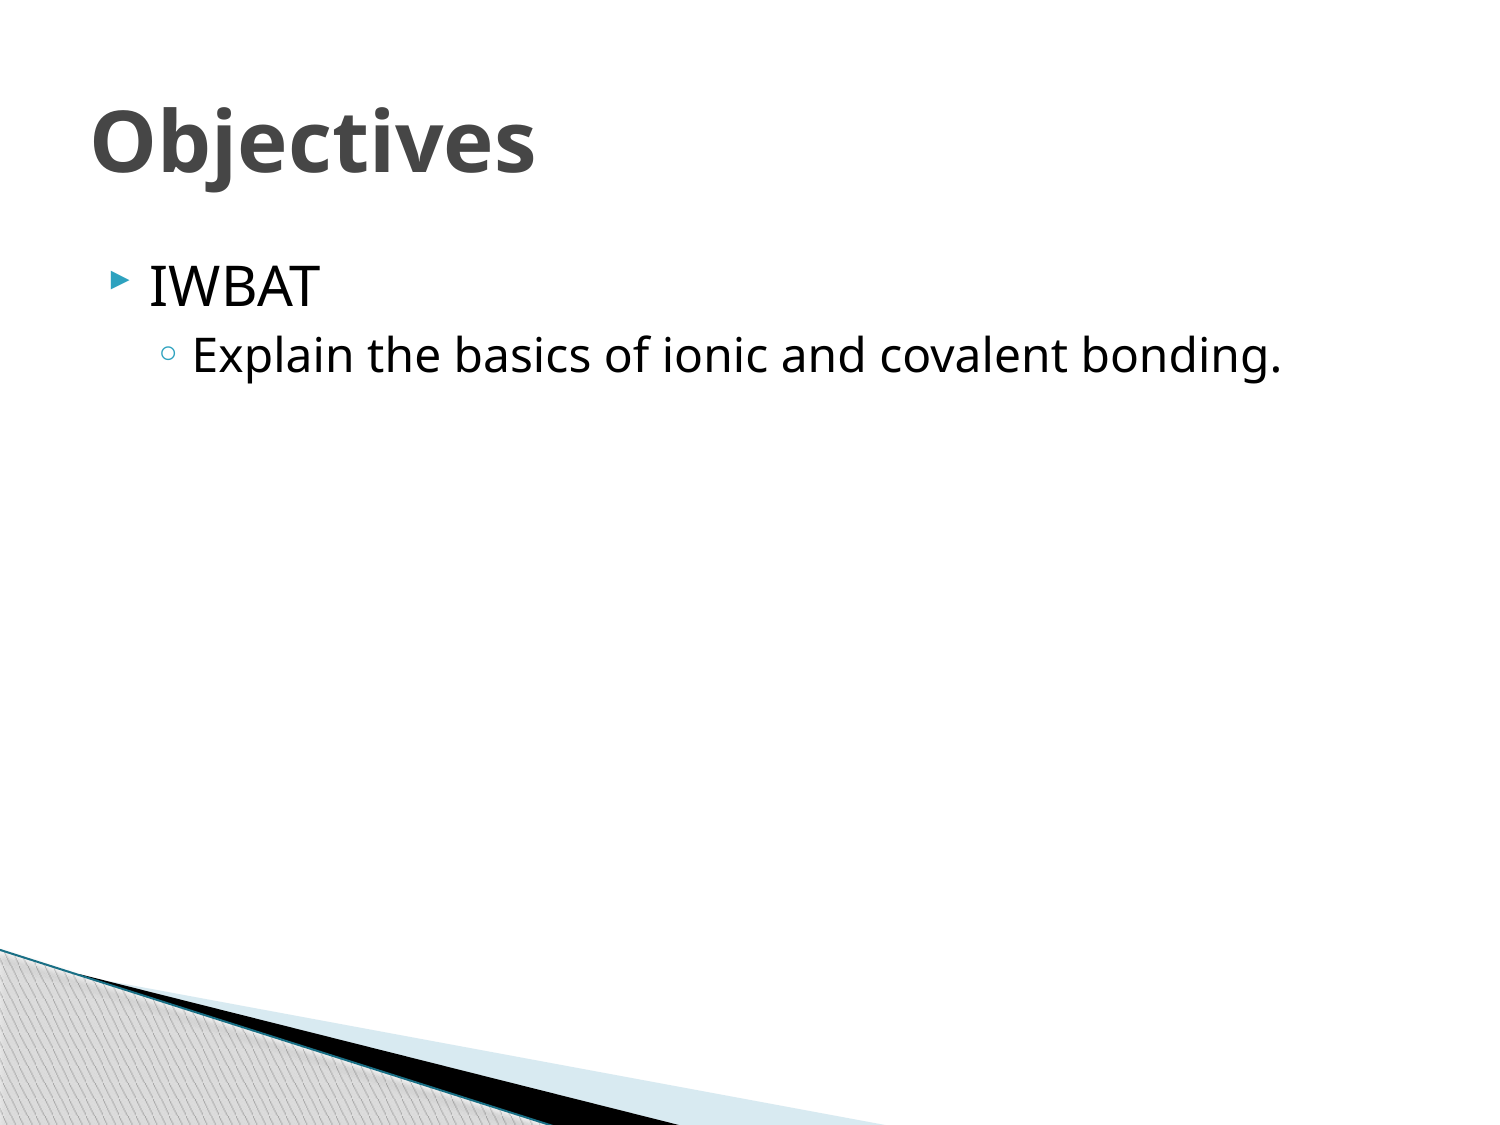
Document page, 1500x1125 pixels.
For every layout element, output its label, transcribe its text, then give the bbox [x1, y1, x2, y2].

title Objectives [75, 45, 1425, 233]
list IWBAT Explain the basics of ionic and covalent bonding. [75, 243, 1425, 986]
